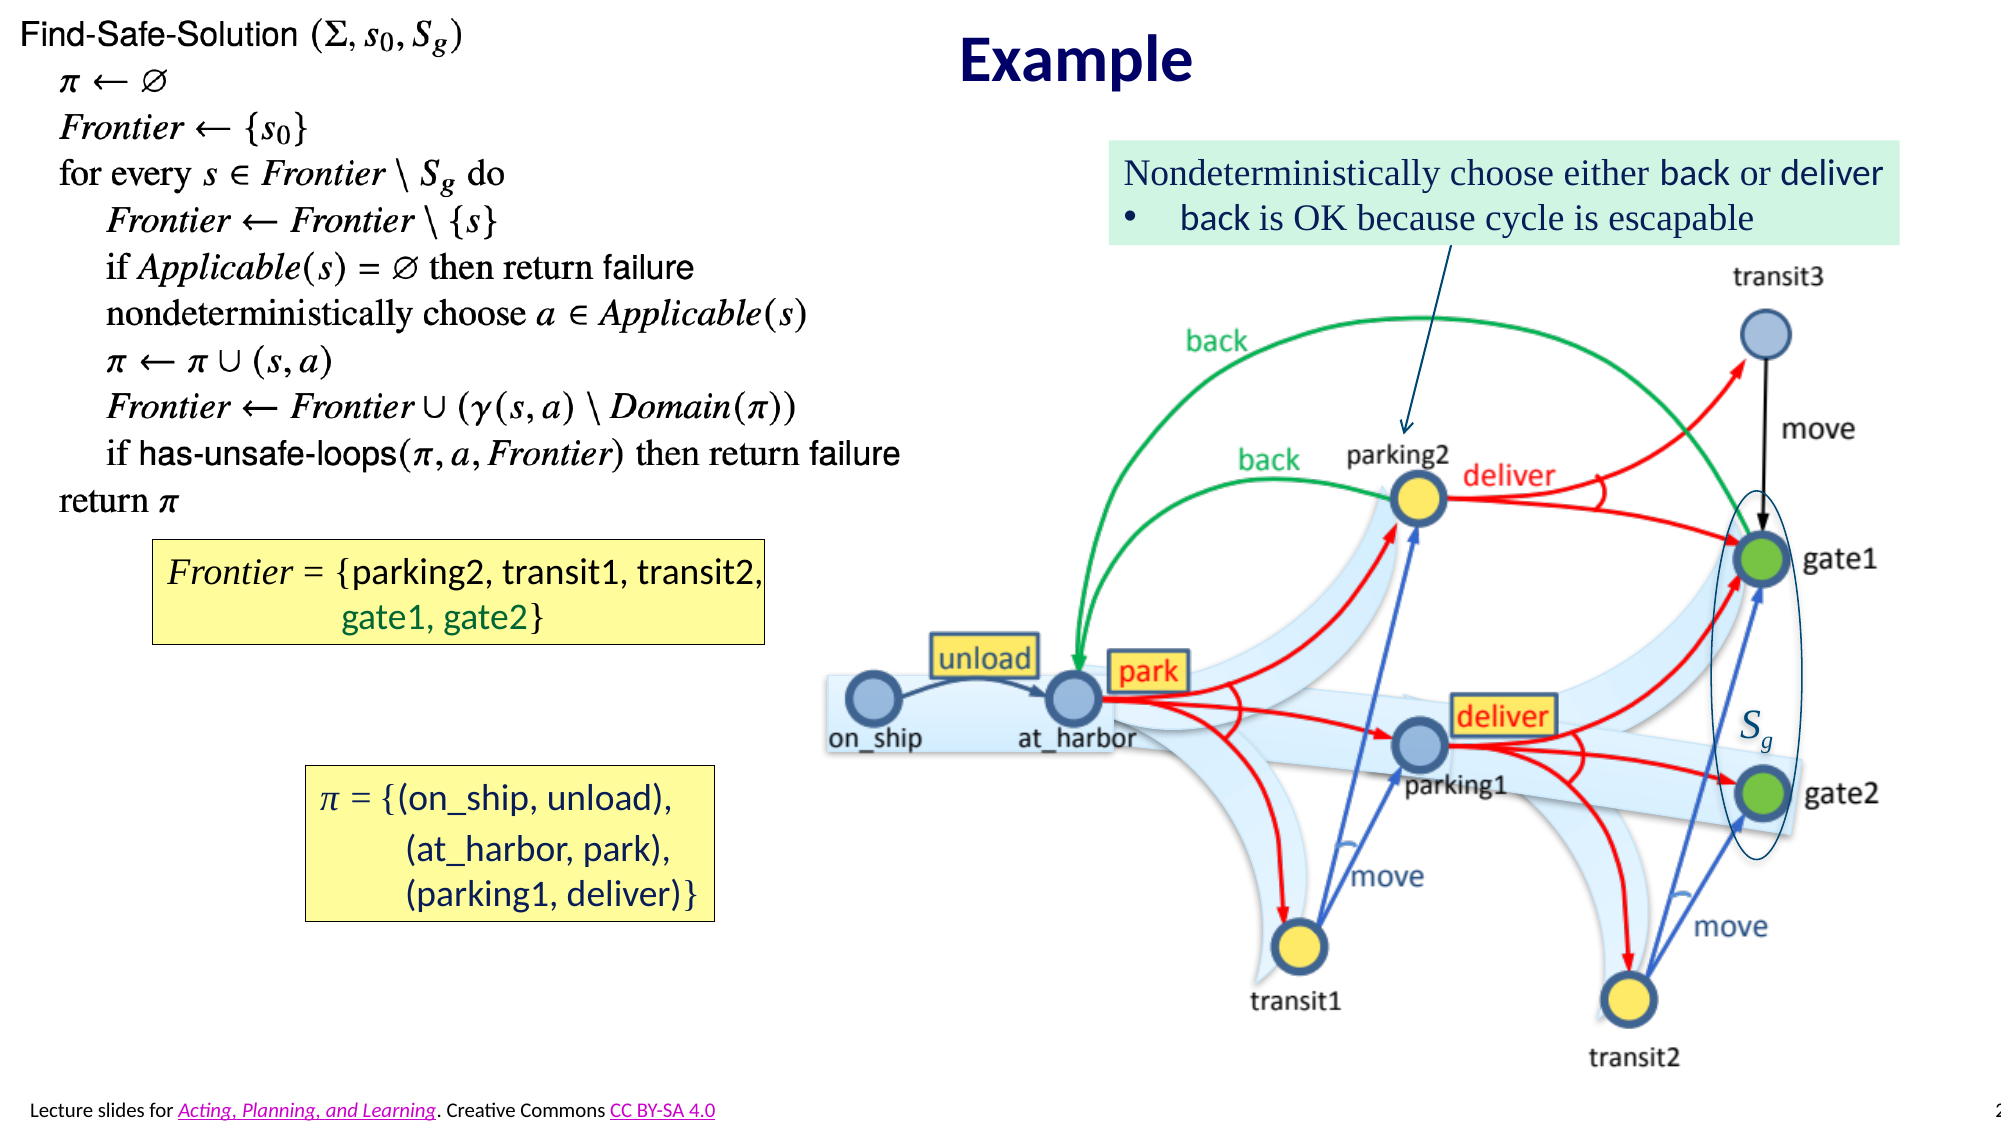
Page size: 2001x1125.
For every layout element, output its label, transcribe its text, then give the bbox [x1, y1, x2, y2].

picture [12, 6, 913, 522]
text_box π = {(on_ship, unload), (at_harbor, park), (parking1, deliver)} [305, 765, 715, 922]
title Example [819, 0, 1334, 103]
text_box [824, 140, 1900, 1078]
text_box Frontier = {parking2, transit1, transit2, gate1, gate2} [152, 539, 765, 645]
